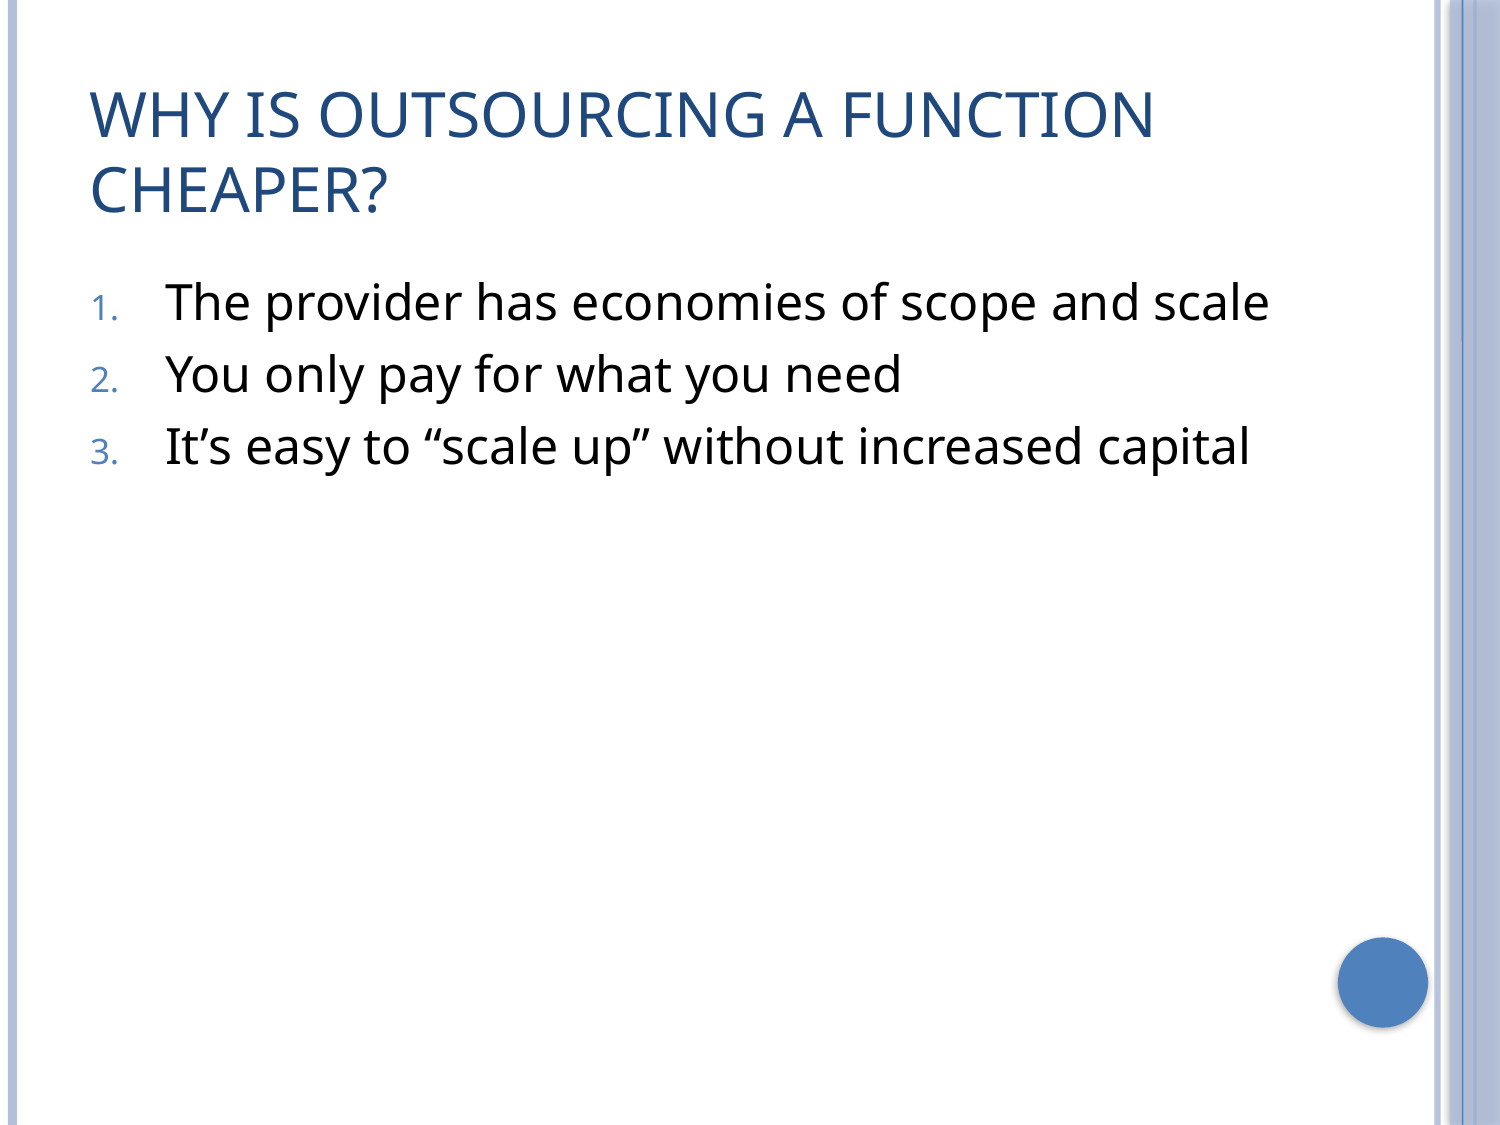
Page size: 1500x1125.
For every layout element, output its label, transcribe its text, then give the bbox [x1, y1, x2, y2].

title Why is outsourcing a function cheaper? [75, 45, 1300, 233]
list The provider has economies of scope and scale You only pay for what you need It’s easy to “scale up” without increased capital [75, 262, 1300, 1062]
